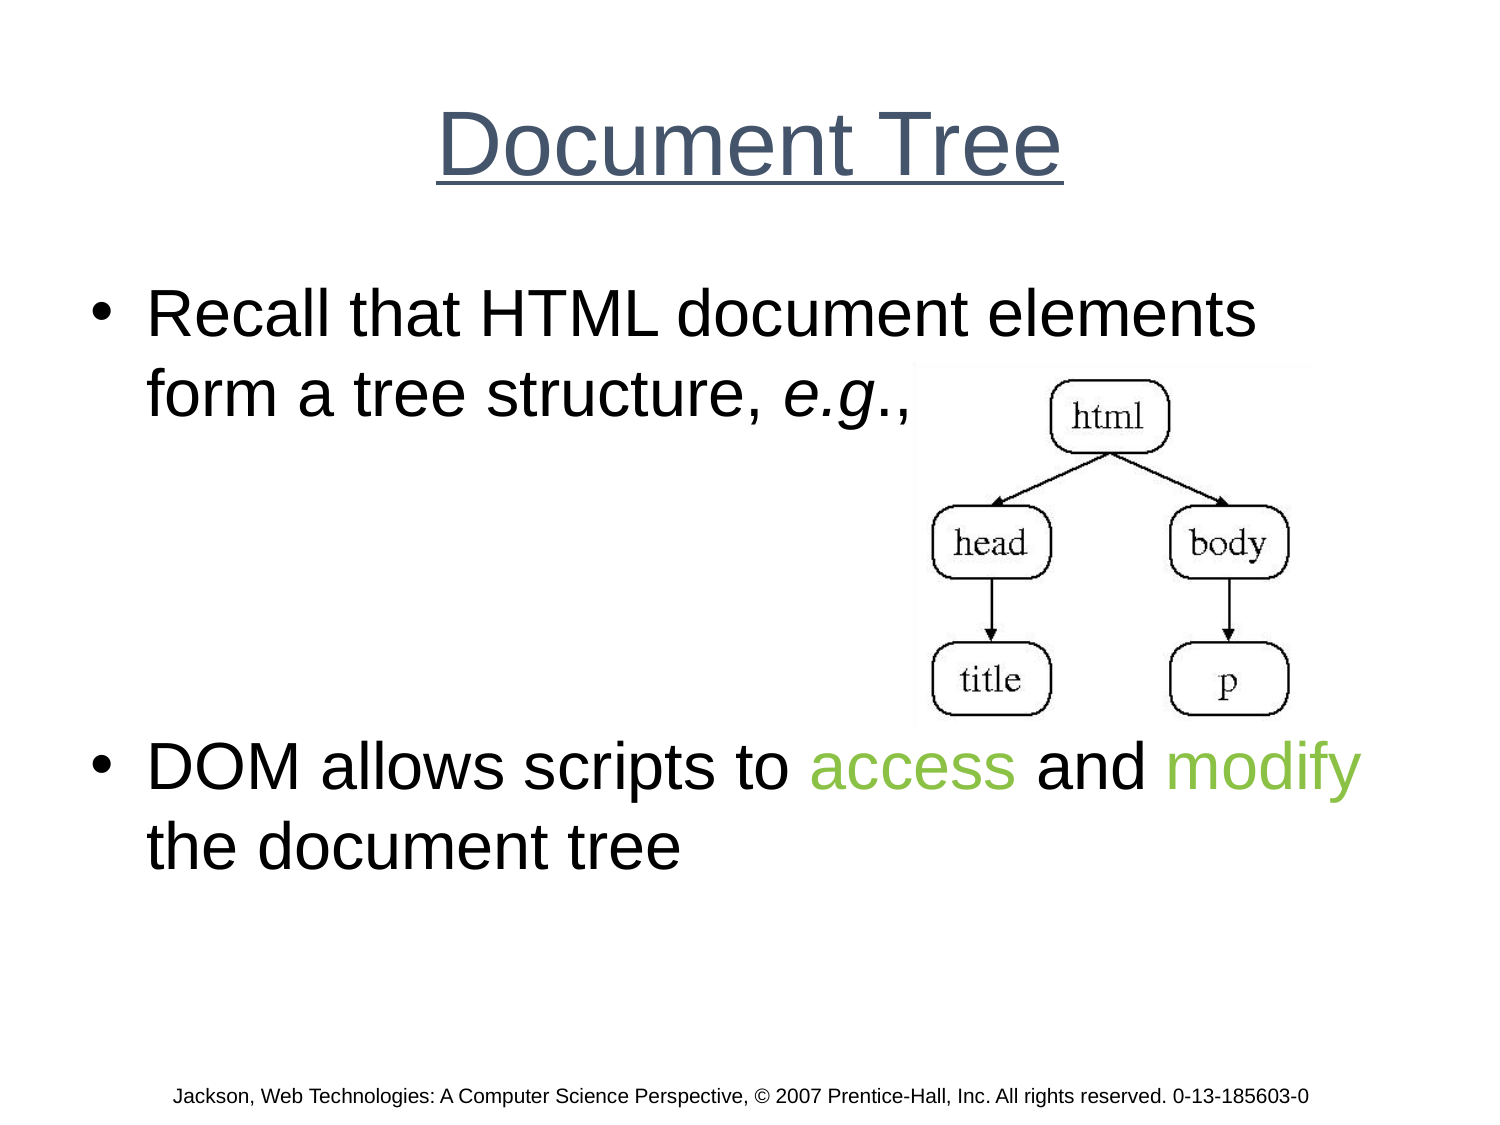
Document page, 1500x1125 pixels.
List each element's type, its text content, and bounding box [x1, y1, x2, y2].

list Recall that HTML document elements form a tree structure, e.g., DOM allows scripts to access and modify the document tree [75, 262, 1425, 1005]
footer Jackson, Web Technologies: A Computer Science Perspective, © 2007 Prentice-Hall, Inc. All rights reserved. 0-13-185603-0 [75, 1074, 1413, 1103]
title Document Tree [75, 45, 1425, 233]
picture [912, 362, 1312, 728]
